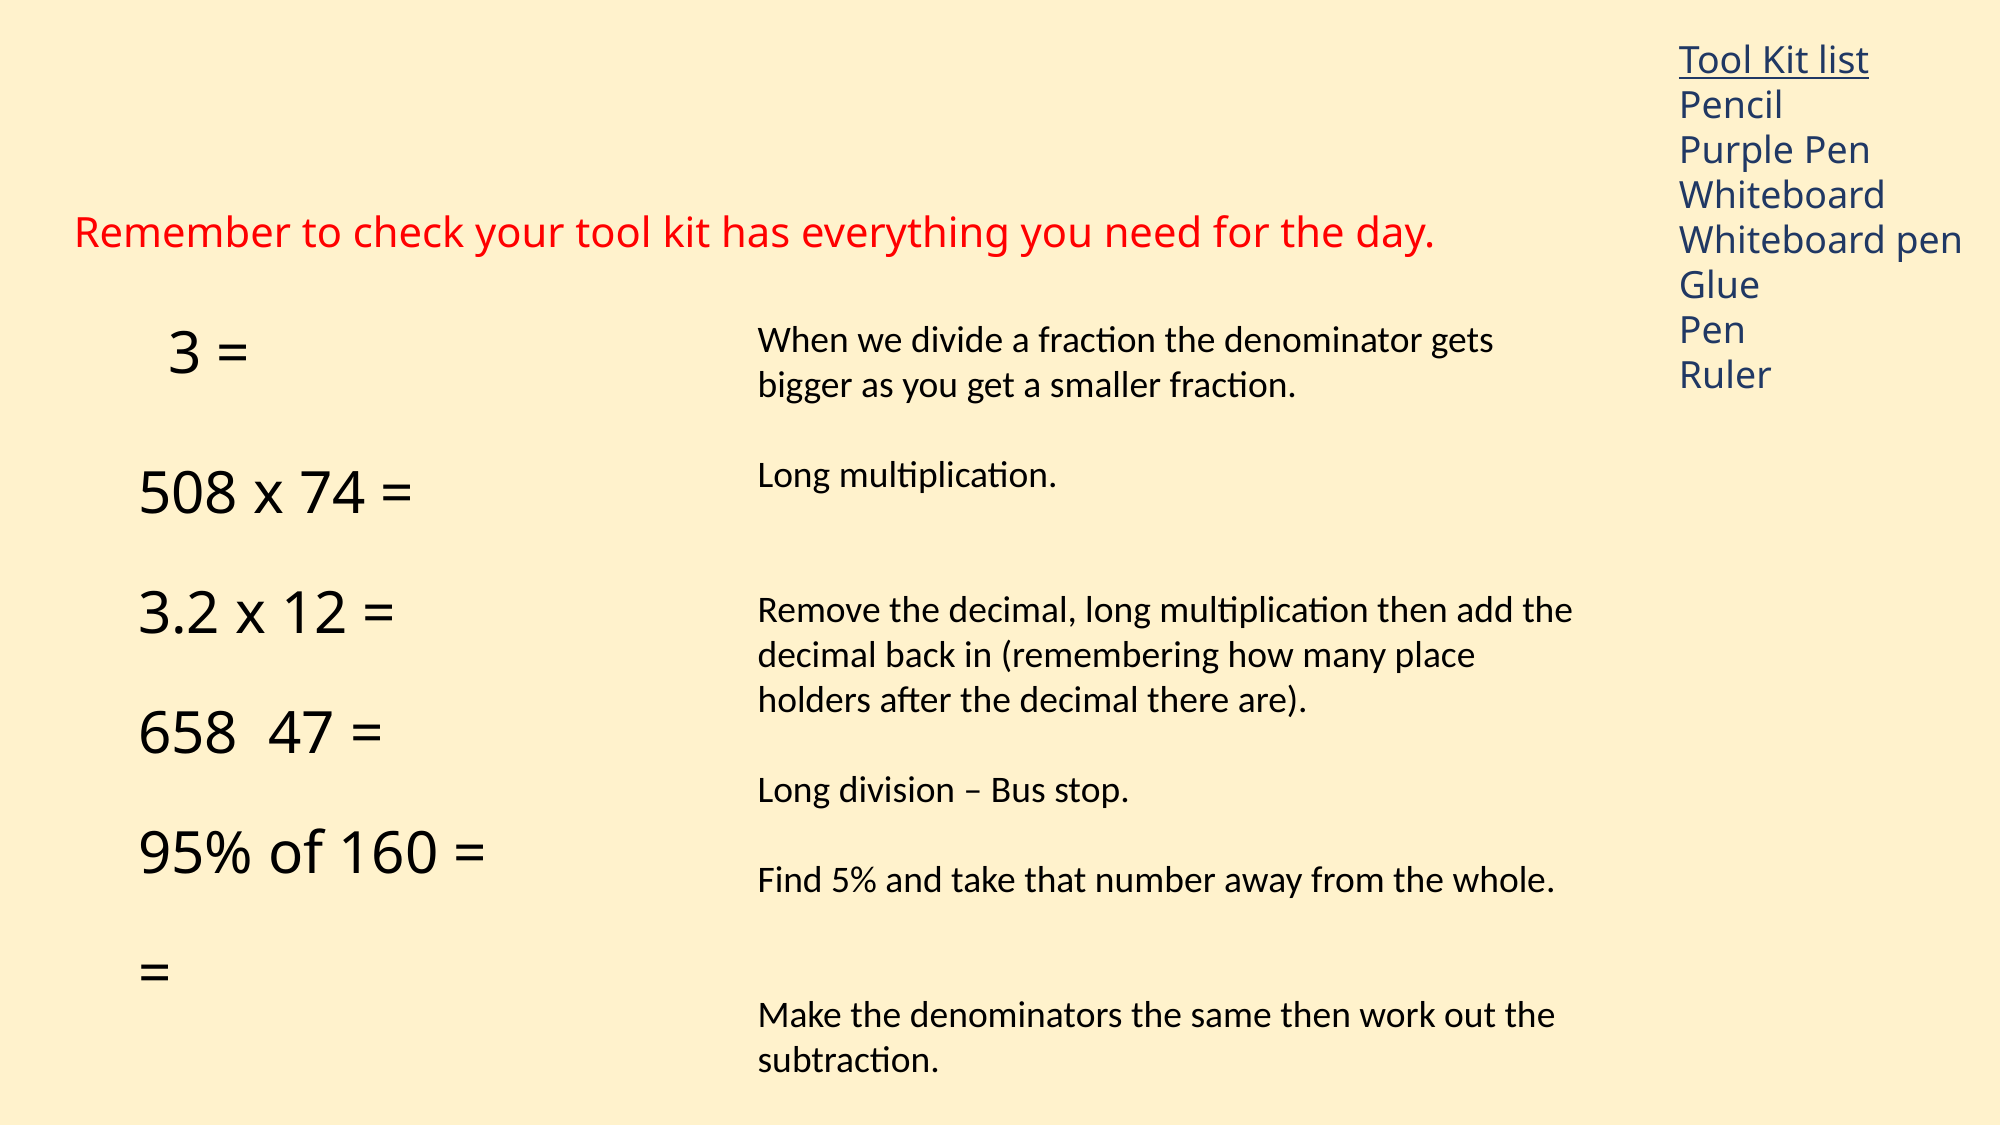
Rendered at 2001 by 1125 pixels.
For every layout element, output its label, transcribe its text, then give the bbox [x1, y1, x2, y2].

text_box Remember to check your tool kit has everything you need for the day. [59, 198, 1451, 264]
text_box Tool Kit list Pencil Purple Pen Whiteboard Whiteboard pen Glue Pen Ruler [1664, 28, 1979, 404]
text_box When we divide a fraction the denominator gets bigger as you get a smaller fraction. Long multiplication. Remove the decimal, long multiplication then add the decimal back in (remembering how many place holders after the decimal there are). Long division – Bus stop. Find 5% and take that number away from the whole. Make the denominators the same then work out the subtraction. [742, 307, 1597, 1088]
